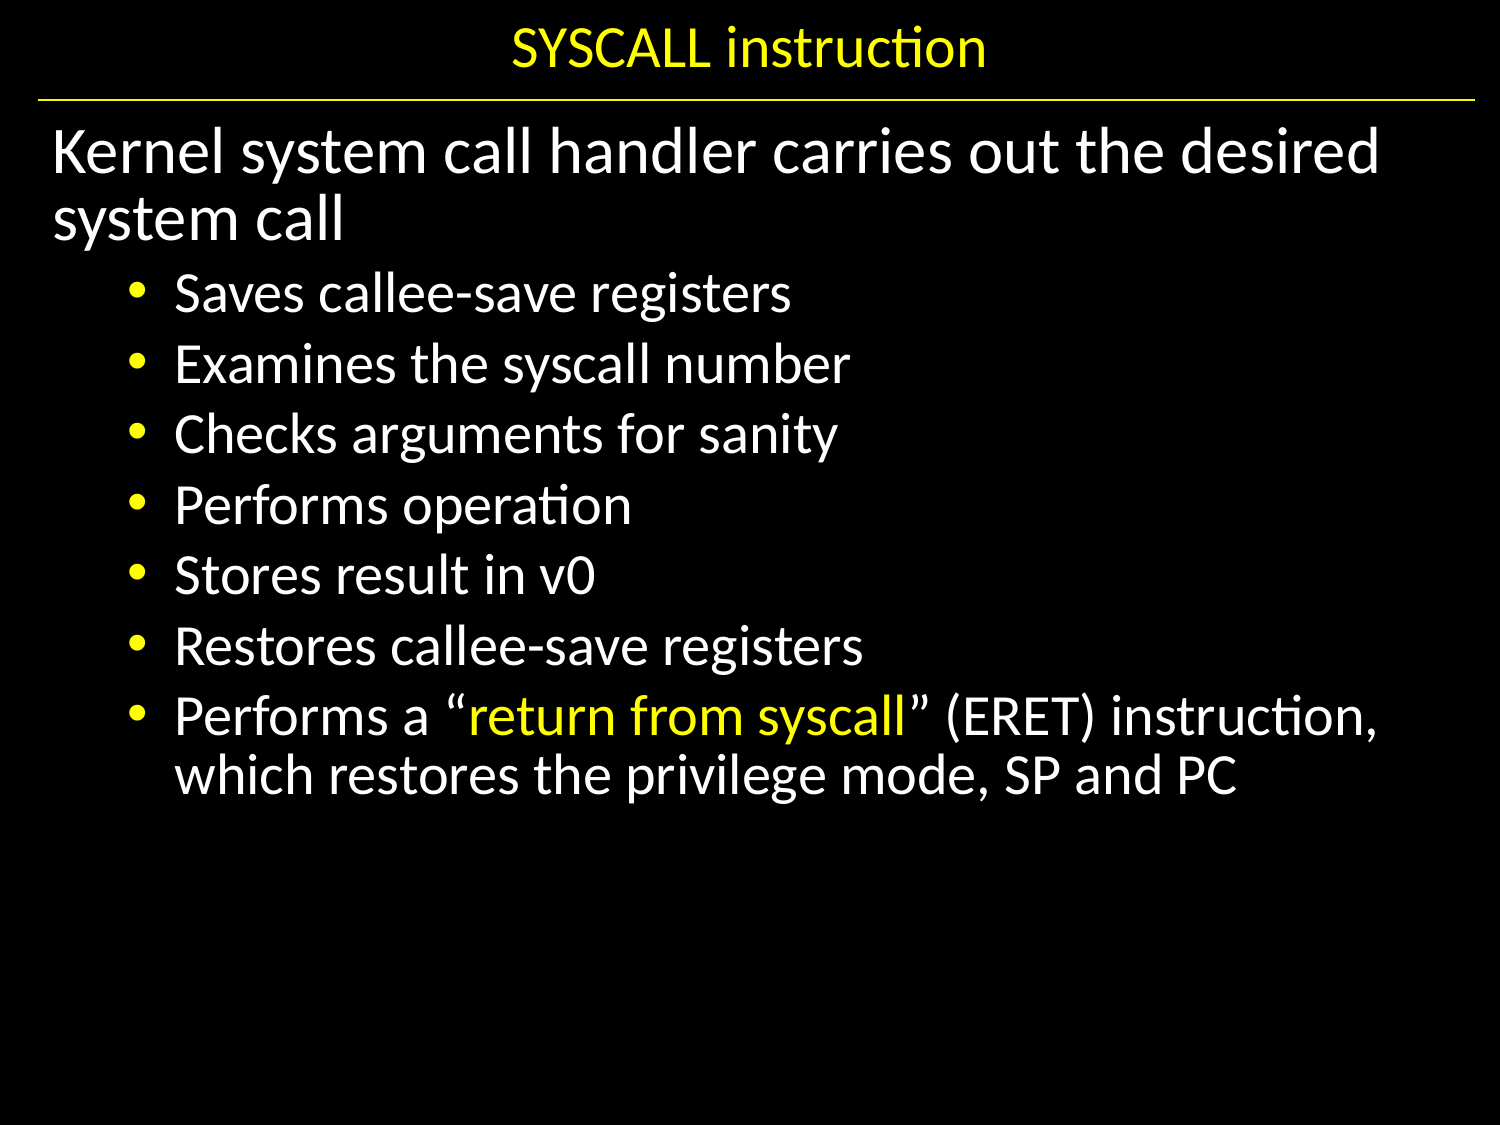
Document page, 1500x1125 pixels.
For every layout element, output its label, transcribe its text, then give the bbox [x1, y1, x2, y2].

list Kernel system call handler carries out the desired system call Saves callee-save registers Examines the syscall number Checks arguments for sanity Performs operation Stores result in v0 Restores callee-save registers Performs a “return from syscall” (ERET) instruction, which restores the privilege mode, SP and PC [37, 112, 1463, 1038]
title SYSCALL instruction [37, 0, 1463, 88]
